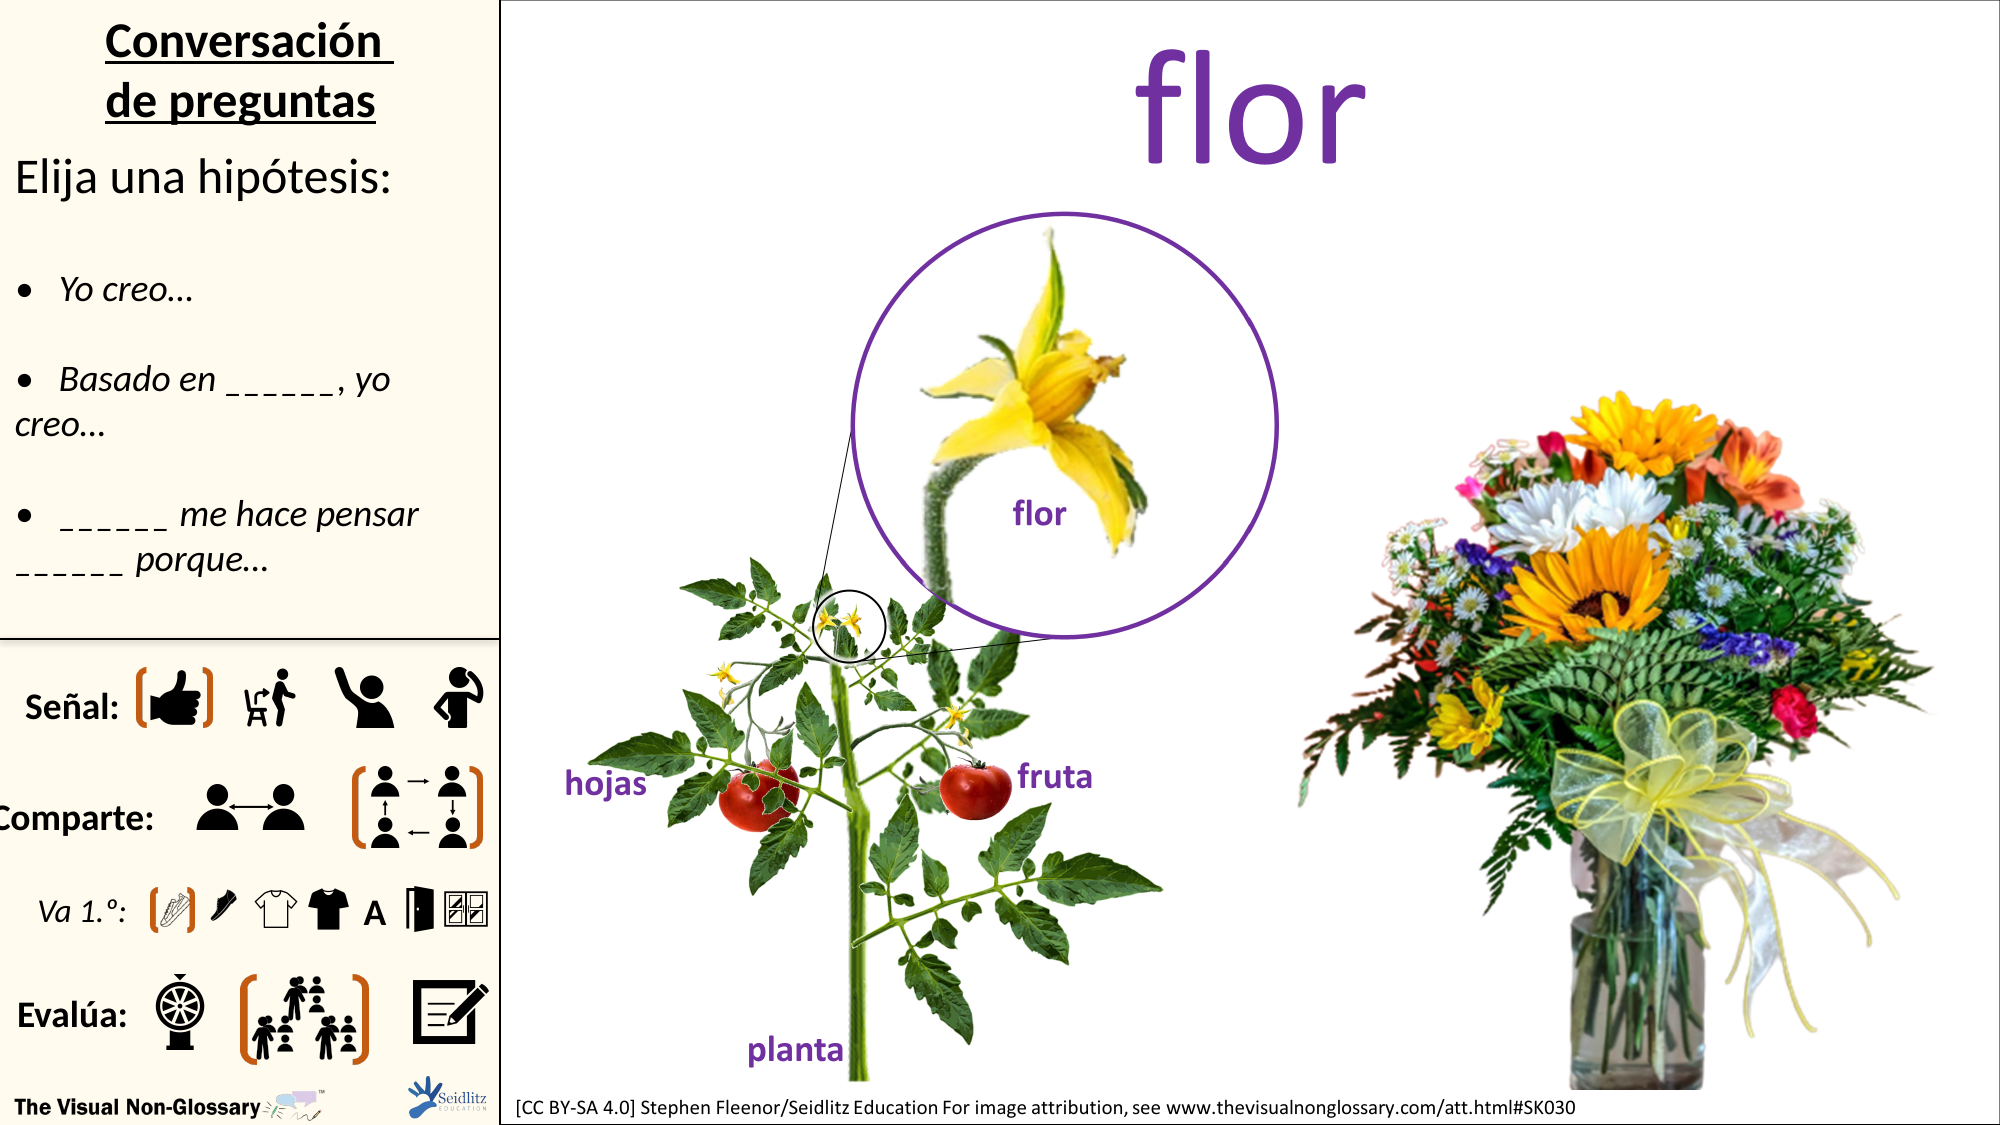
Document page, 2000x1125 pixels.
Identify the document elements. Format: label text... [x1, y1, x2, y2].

picture [142, 974, 218, 1051]
picture [334, 667, 395, 728]
picture [397, 886, 490, 932]
text_box Señal: [10, 674, 135, 735]
text_box A [348, 880, 402, 941]
picture [352, 766, 484, 850]
picture [413, 974, 490, 1051]
picture [305, 886, 352, 932]
text_box Elija una hipótesis: [0, 135, 494, 211]
picture [194, 784, 307, 830]
text_box Conversación de preguntas [90, 0, 409, 135]
picture [428, 667, 490, 728]
text_box Comparte: [0, 785, 170, 846]
picture [0, 1084, 328, 1125]
picture [403, 1073, 495, 1125]
picture [253, 886, 299, 932]
text_box Va 1.º: [22, 881, 143, 937]
picture [239, 974, 370, 1066]
text_box • Yo creo… • Basado en ______, yo creo… • ______ me hace pensar ______ porque… [0, 211, 494, 587]
text_box Evalúa: [2, 982, 137, 1043]
picture [239, 667, 301, 728]
picture [499, 0, 2000, 1125]
picture [149, 886, 196, 934]
picture [136, 667, 214, 728]
picture [202, 886, 241, 925]
